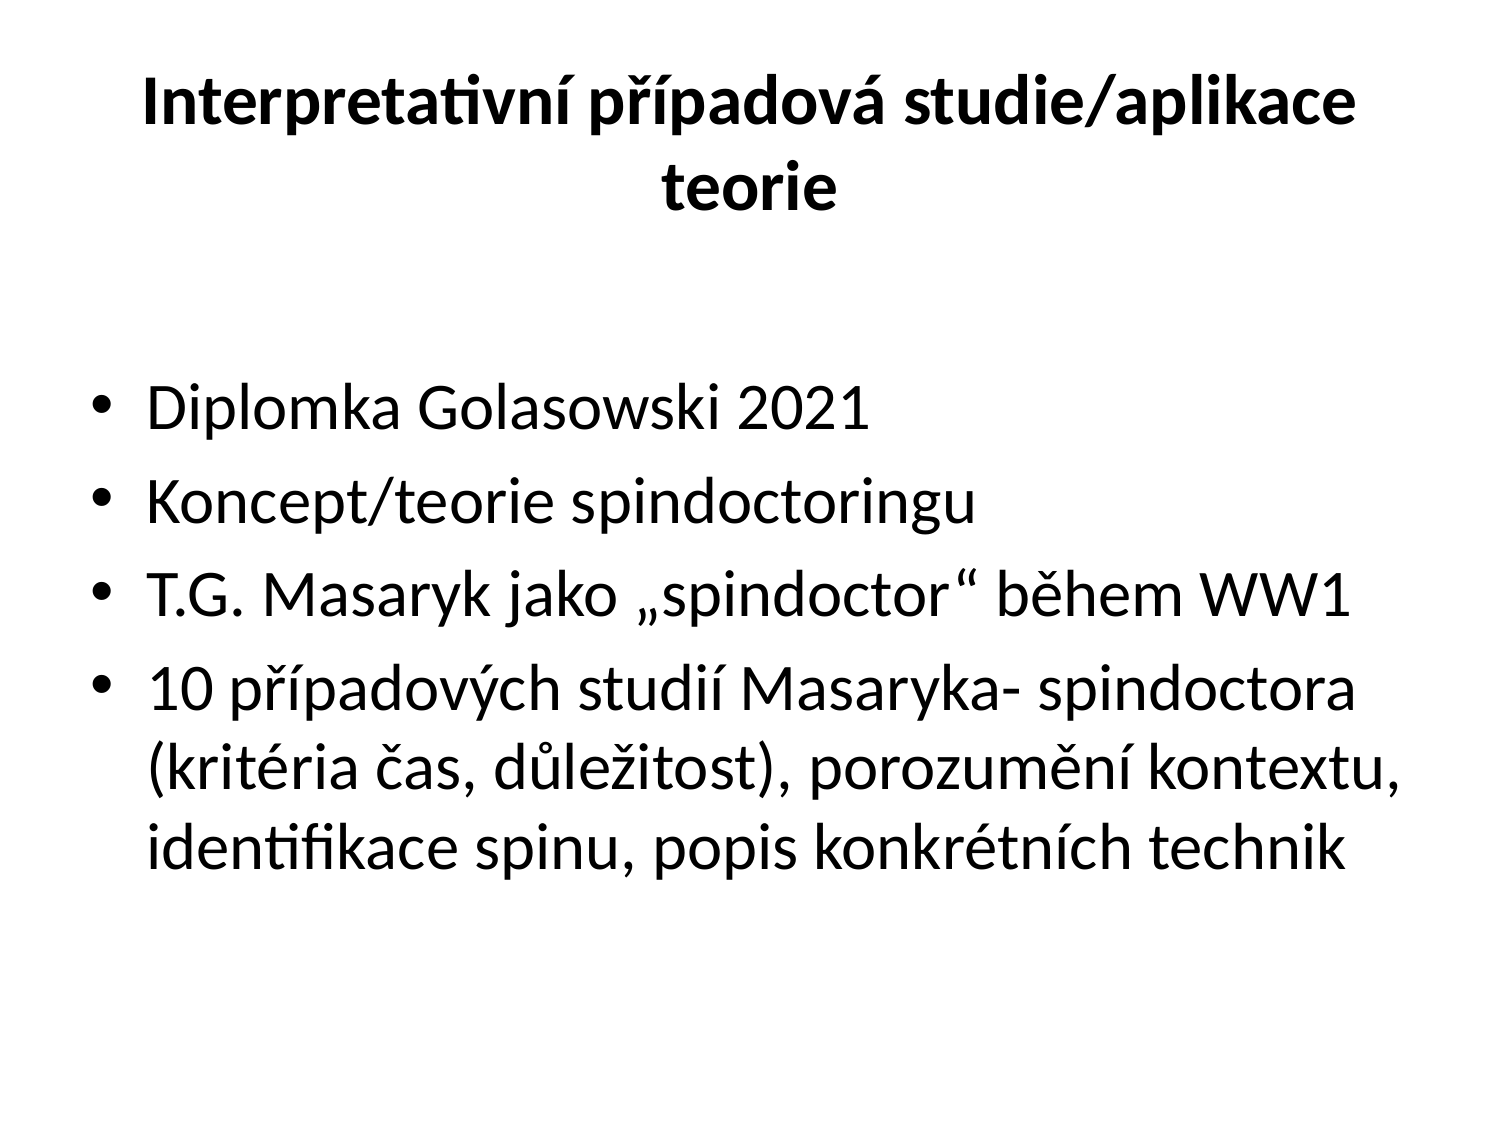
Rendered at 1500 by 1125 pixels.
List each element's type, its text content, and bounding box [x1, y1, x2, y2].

list Diplomka Golasowski 2021 Koncept/teorie spindoctoringu T.G. Masaryk jako „spindoctor“ během WW1 10 případových studií Masaryka- spindoctora (kritéria čas, důležitost), porozumění kontextu, identifikace spinu, popis konkrétních technik [75, 262, 1425, 1005]
title Interpretativní případová studie/aplikace teorie [75, 45, 1425, 233]
